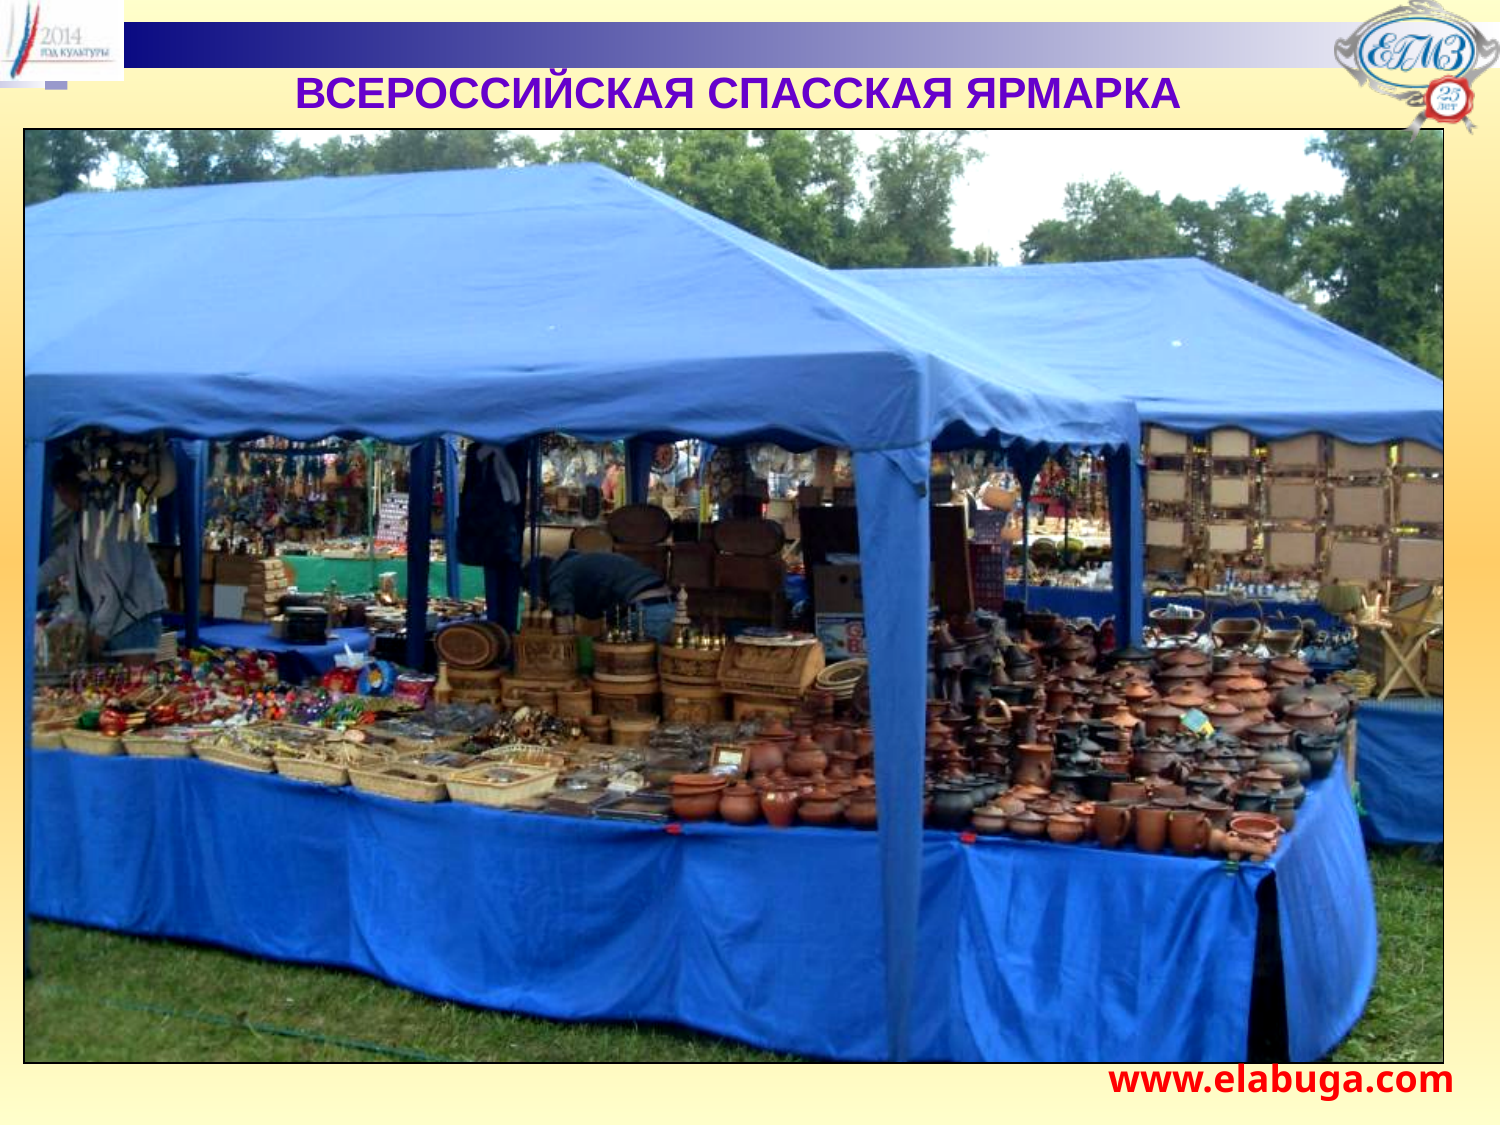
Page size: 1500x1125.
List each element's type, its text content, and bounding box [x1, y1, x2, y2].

picture [0, 0, 125, 82]
picture [24, 0, 1500, 1063]
text_box ВСЕРОССИЙСКАЯ СПАССКАЯ ЯРМАРКА [88, 57, 1329, 125]
text_box www.elabuga.com [1062, 1058, 1500, 1108]
